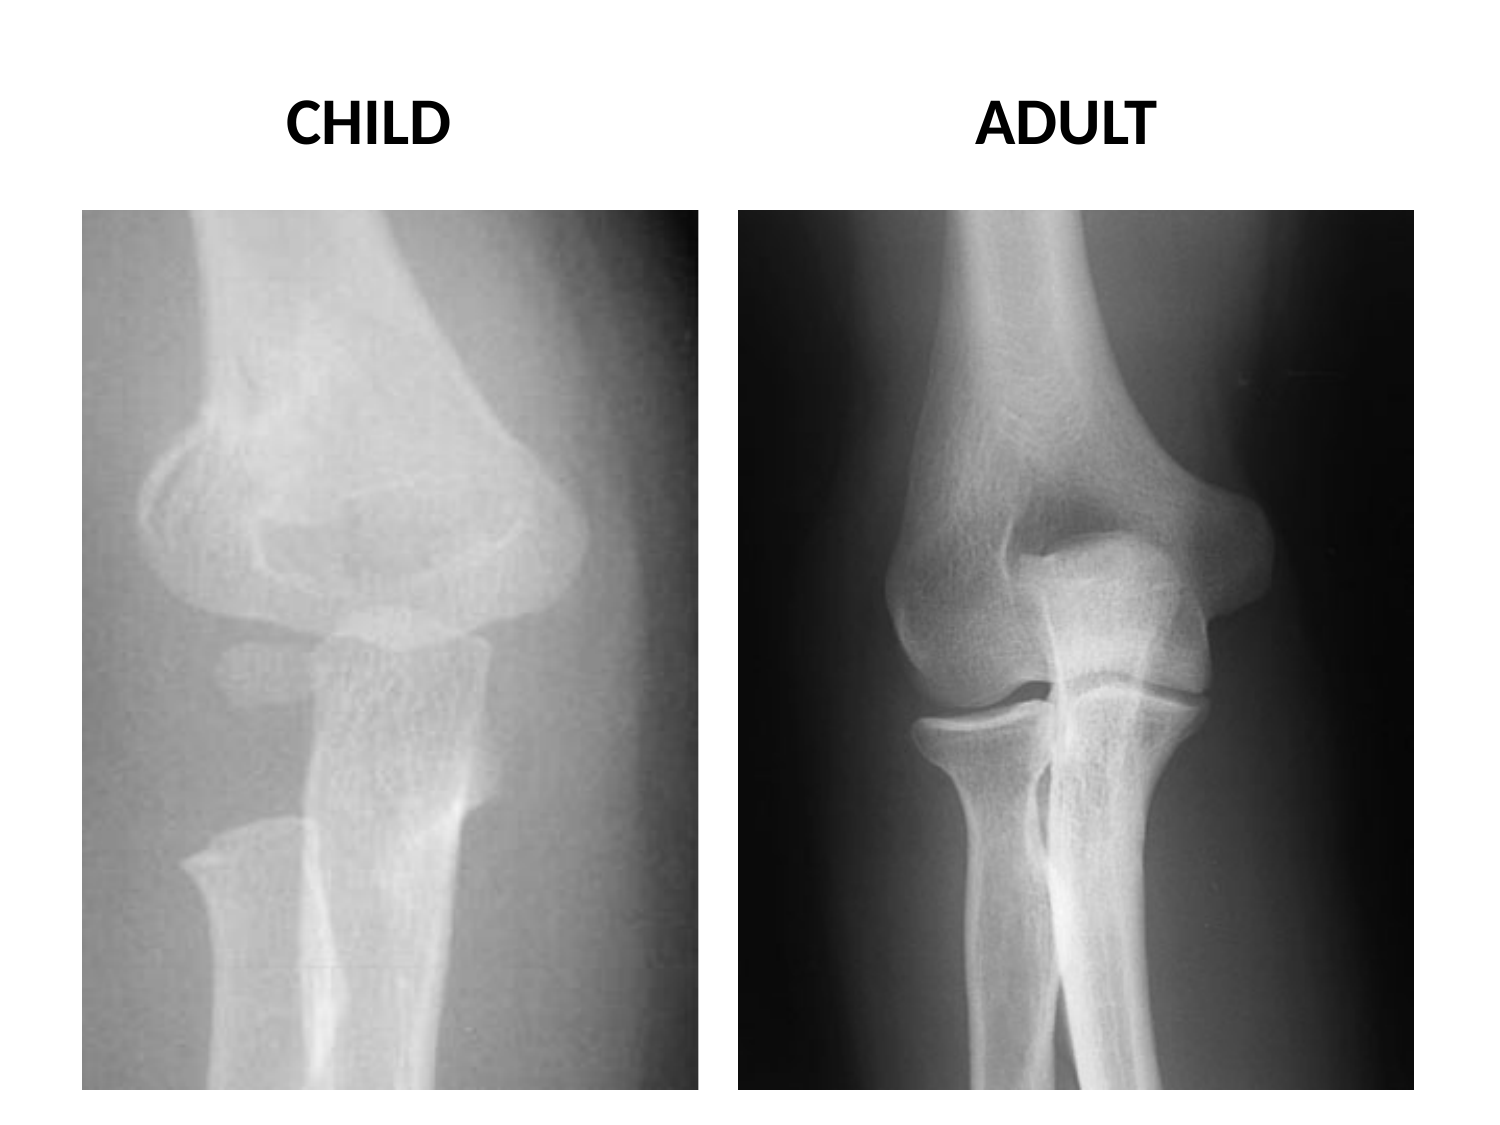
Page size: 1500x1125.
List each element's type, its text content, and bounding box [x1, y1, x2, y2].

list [737, 210, 1414, 1090]
text_box ADULT [773, 70, 1360, 165]
text_box CHILD [117, 70, 622, 165]
picture [81, 210, 699, 1091]
